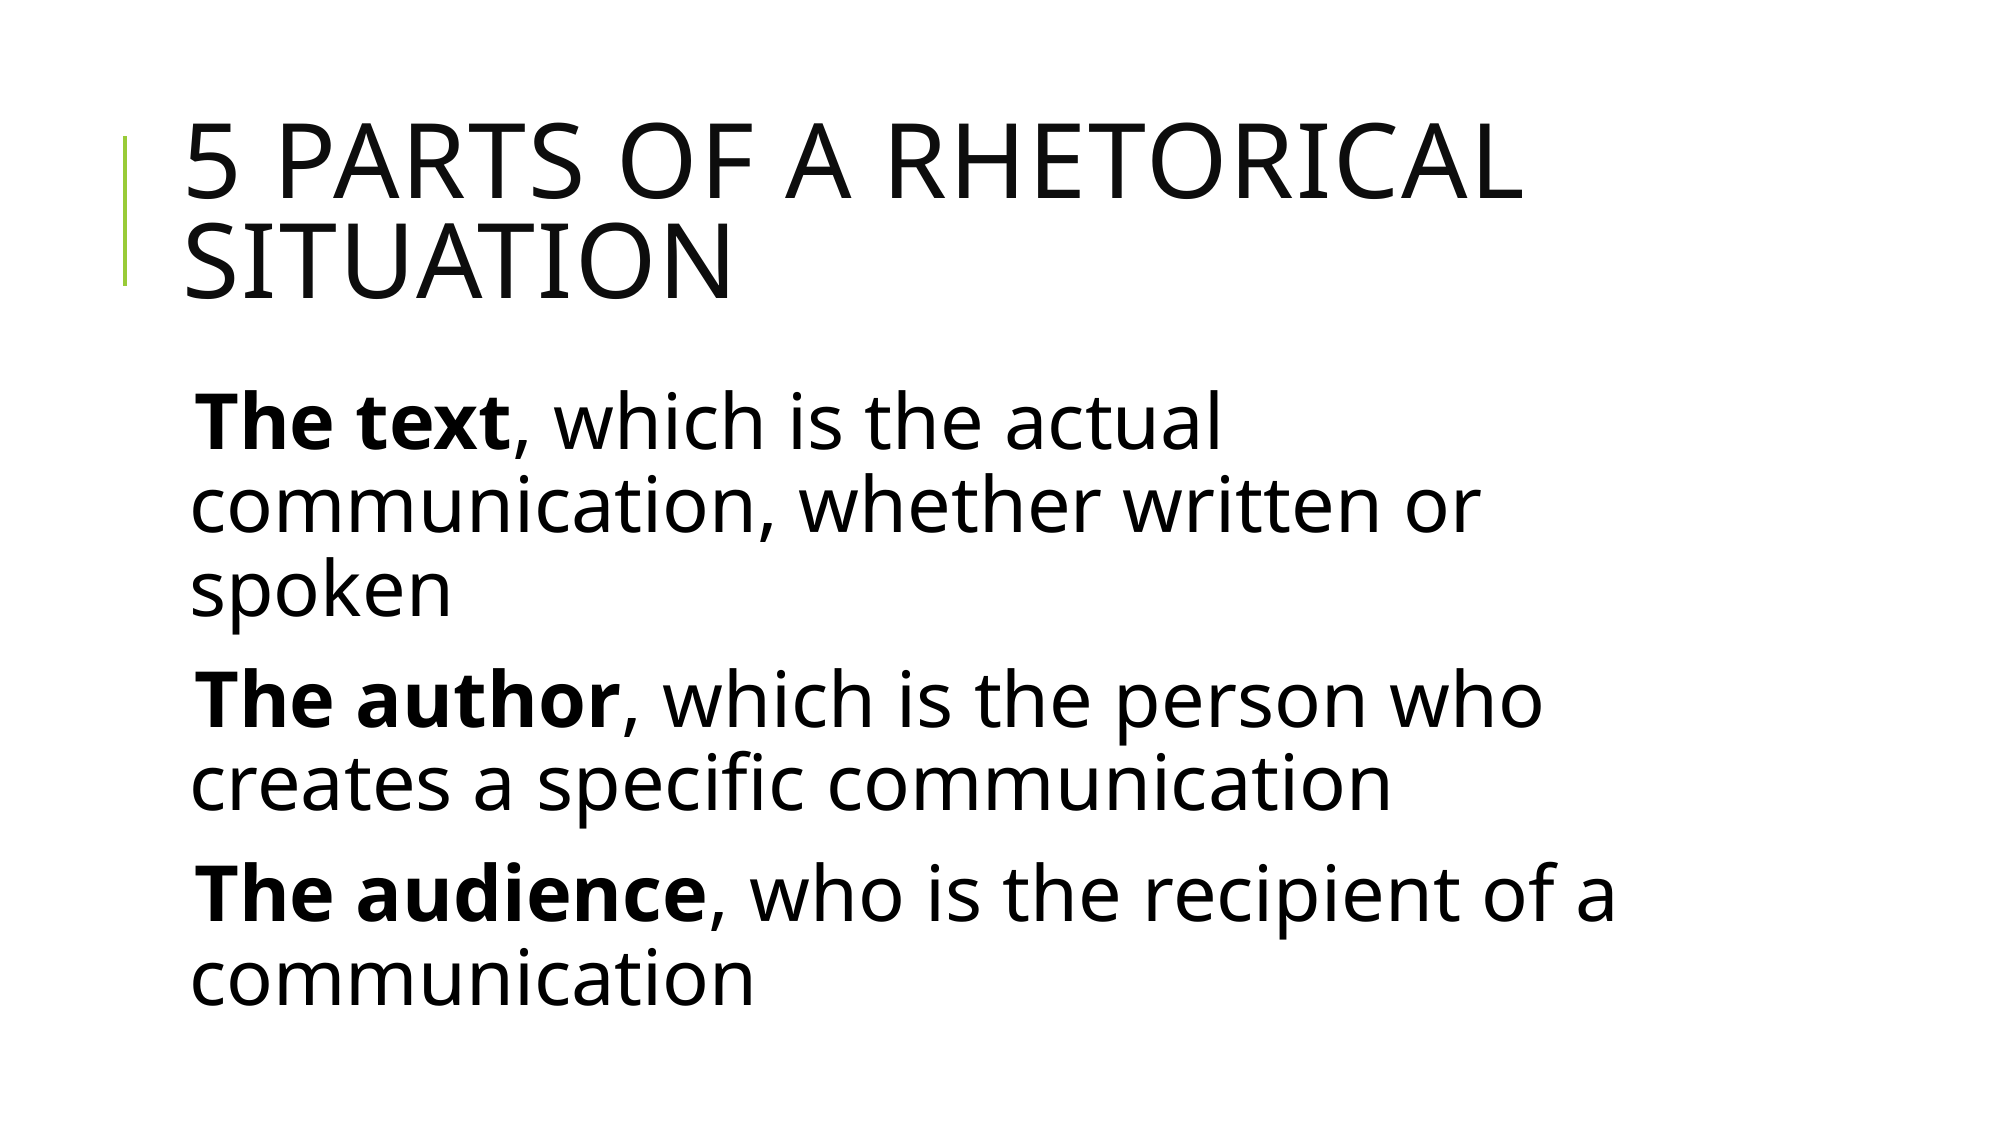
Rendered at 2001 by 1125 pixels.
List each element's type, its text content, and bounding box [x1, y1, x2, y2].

list The text, which is the actual communication, whether written or spoken The author, which is the person who creates a specific communication The audience, who is the recipient of a communication [168, 375, 1763, 1035]
title 5 Parts of a Rhetorical Situation [168, 96, 1763, 342]
